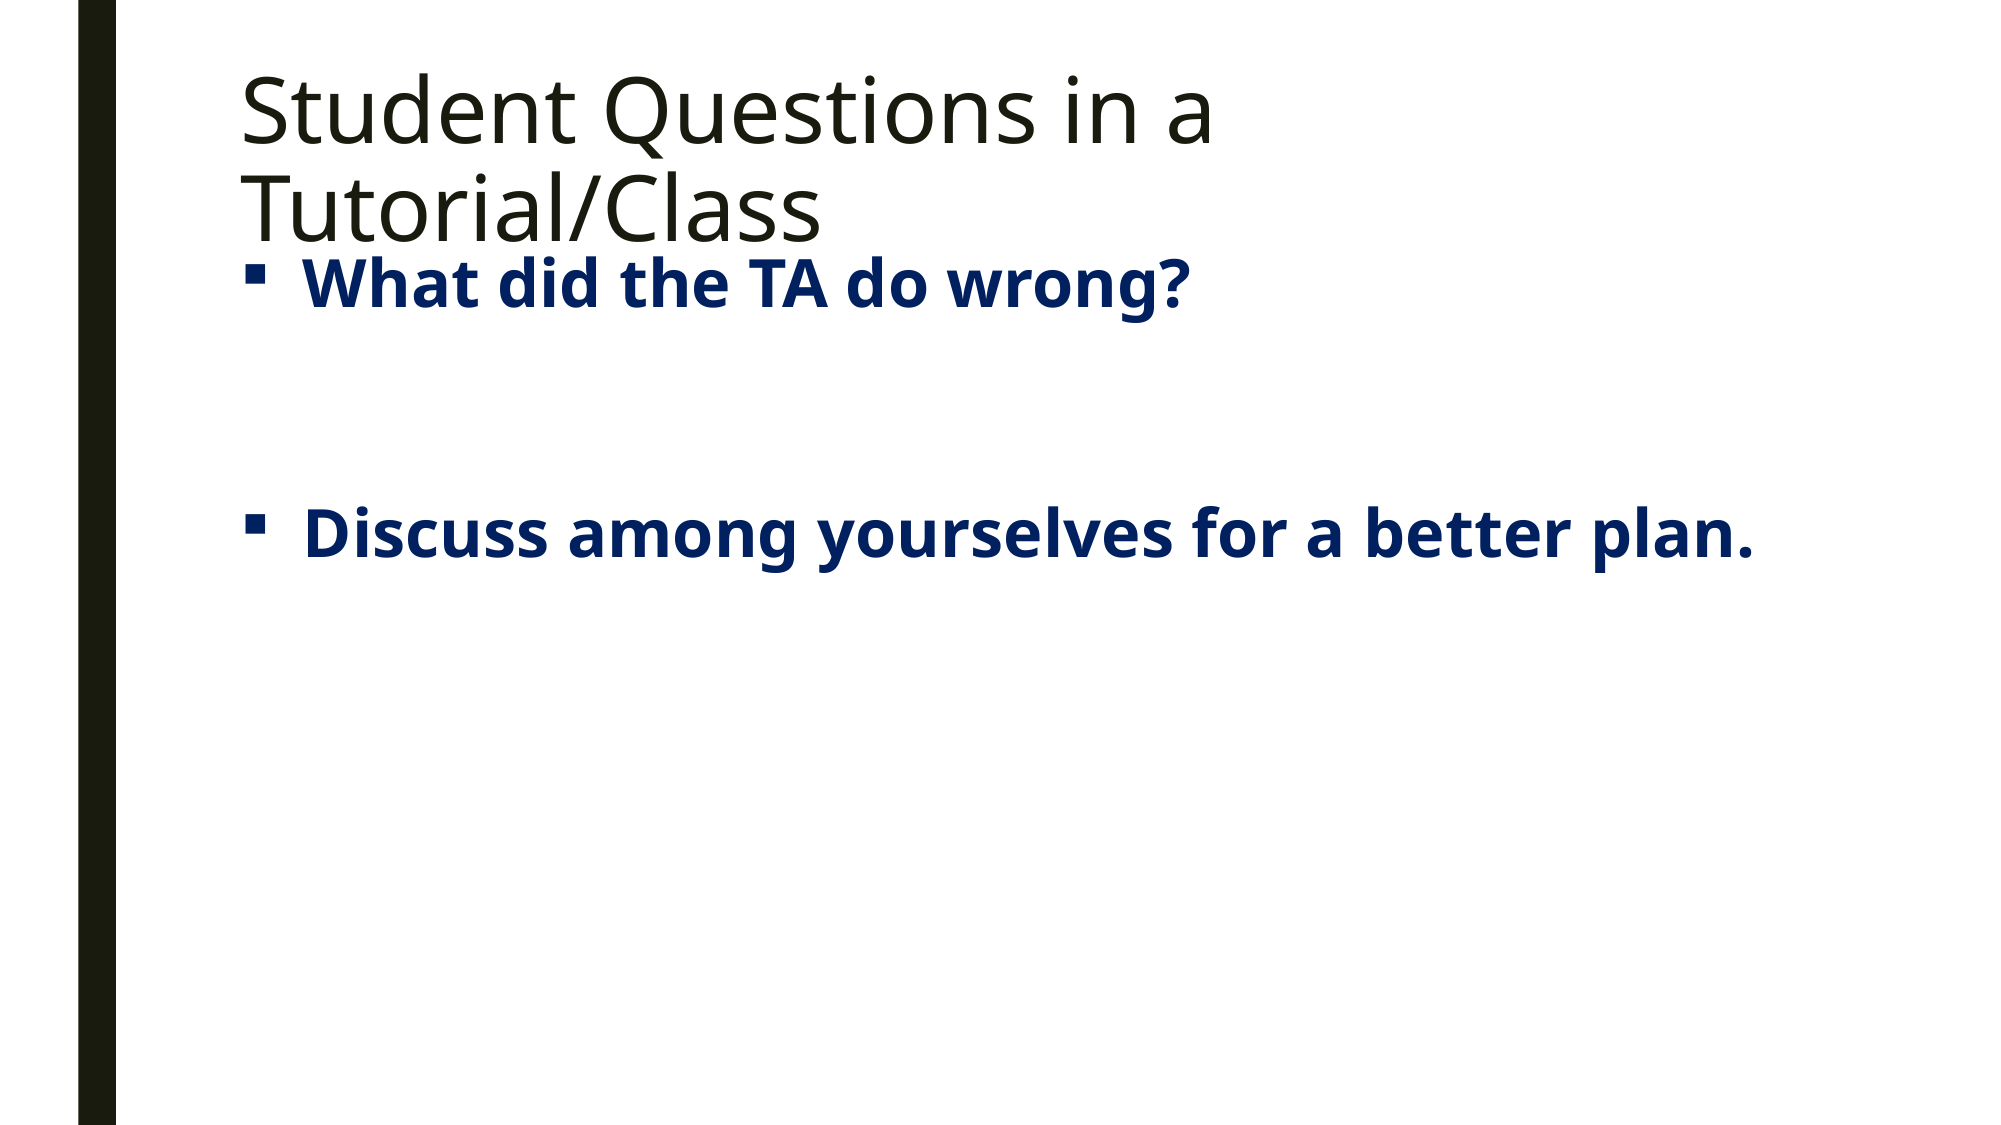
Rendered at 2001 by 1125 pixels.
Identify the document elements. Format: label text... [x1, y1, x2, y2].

title Student Questions in a Tutorial/Class [225, 58, 1800, 187]
list What did the TA do wrong? Discuss among yourselves for a better plan. [225, 239, 1892, 948]
